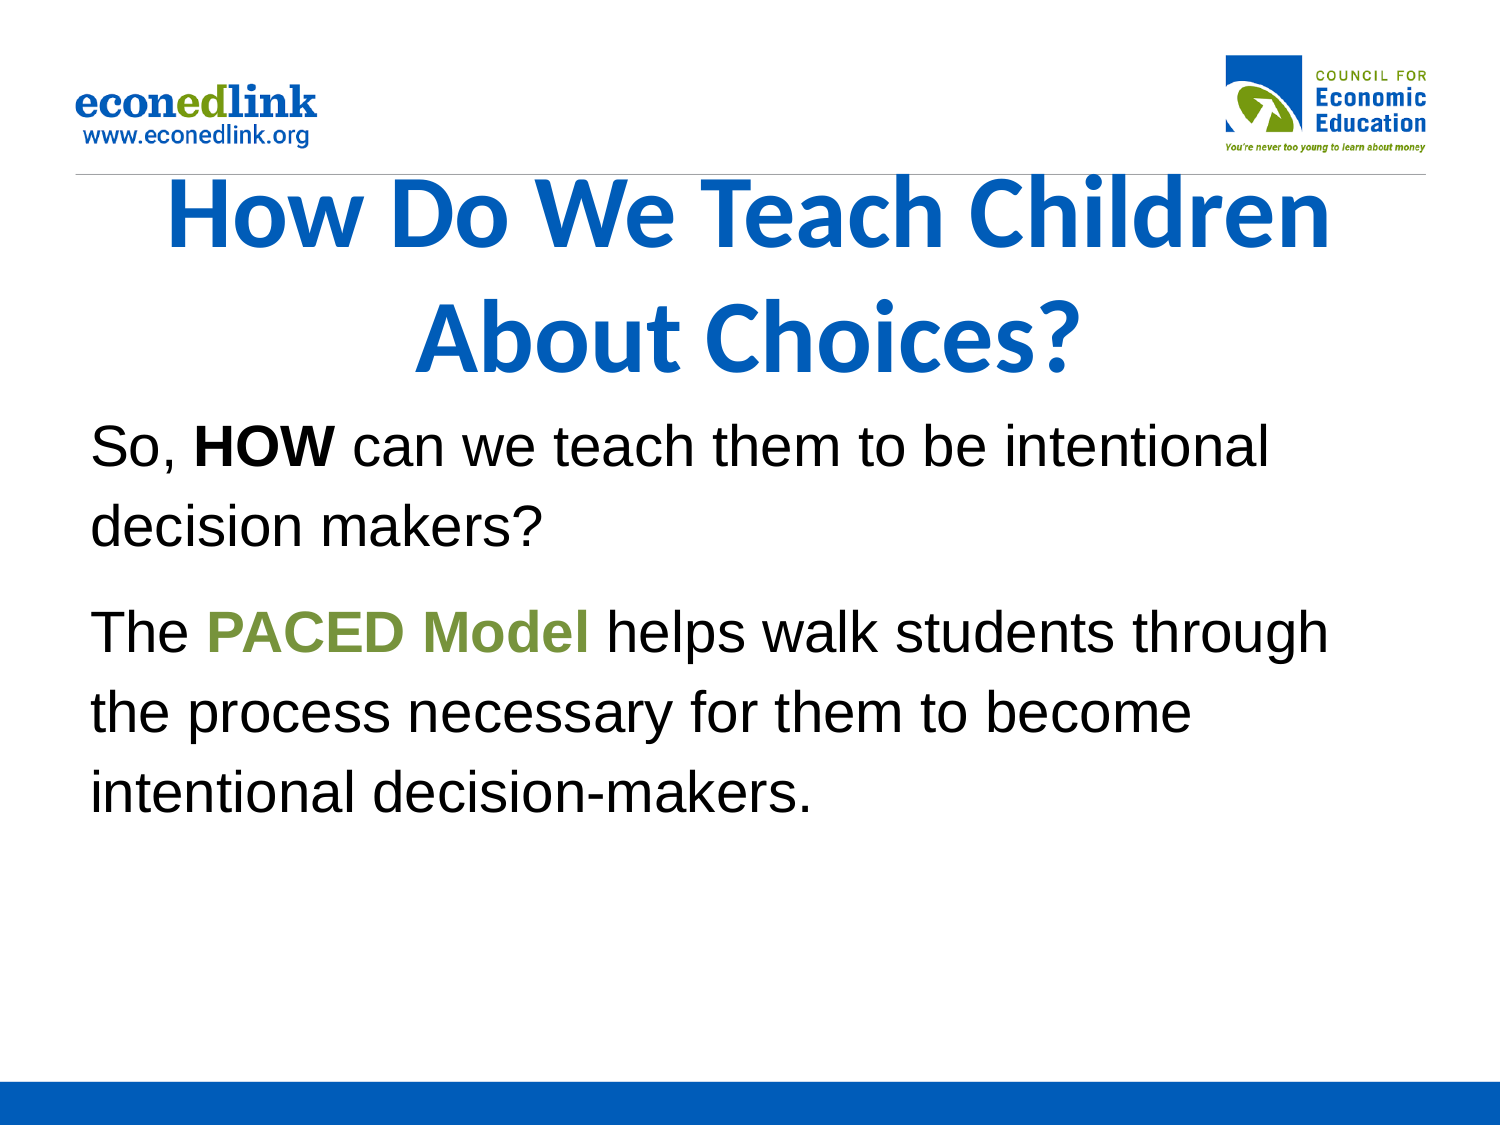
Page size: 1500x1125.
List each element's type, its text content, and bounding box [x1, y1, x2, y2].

picture [0, 0, 1500, 1125]
title How Do We Teach Children About Choices? [75, 174, 1425, 363]
list So, HOW can we teach them to be intentional decision makers? The PACED Model helps walk students through the process necessary for them to become intentional decision-makers. [75, 389, 1425, 1010]
